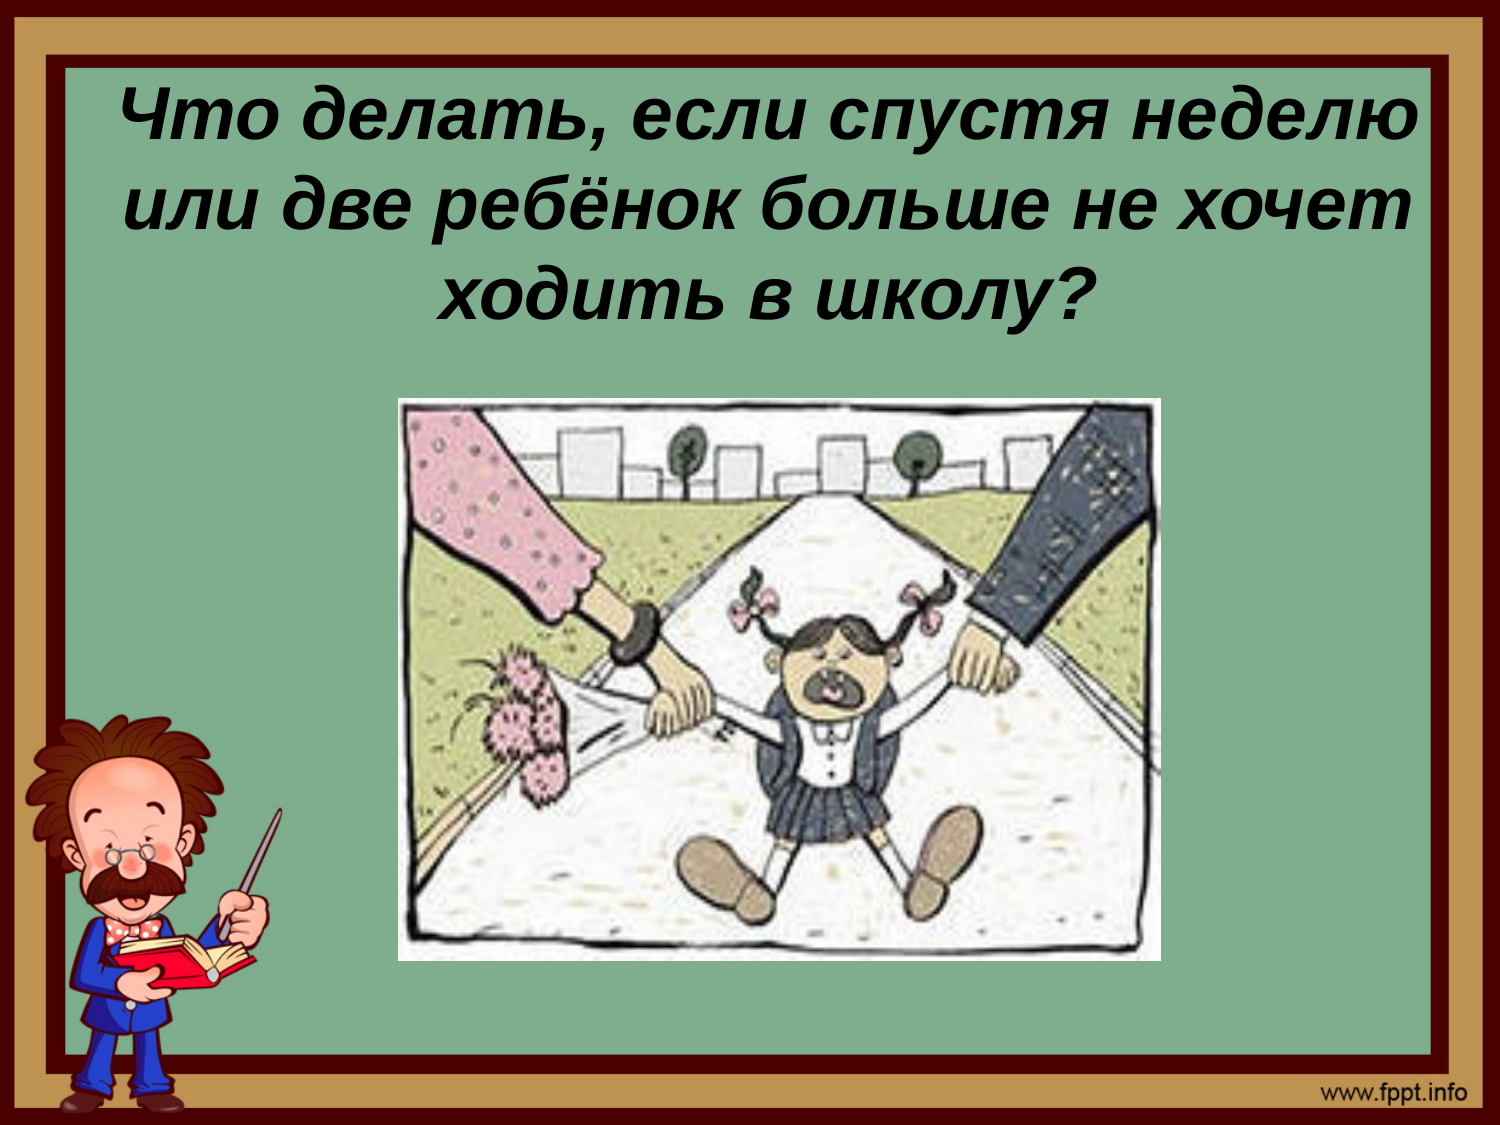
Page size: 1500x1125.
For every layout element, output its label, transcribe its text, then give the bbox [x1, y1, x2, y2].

picture [0, 0, 1500, 1125]
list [398, 398, 1161, 962]
title Что делать, если спустя неделю или две ребёнок больше не хочет ходить в школу? [93, 105, 1444, 294]
